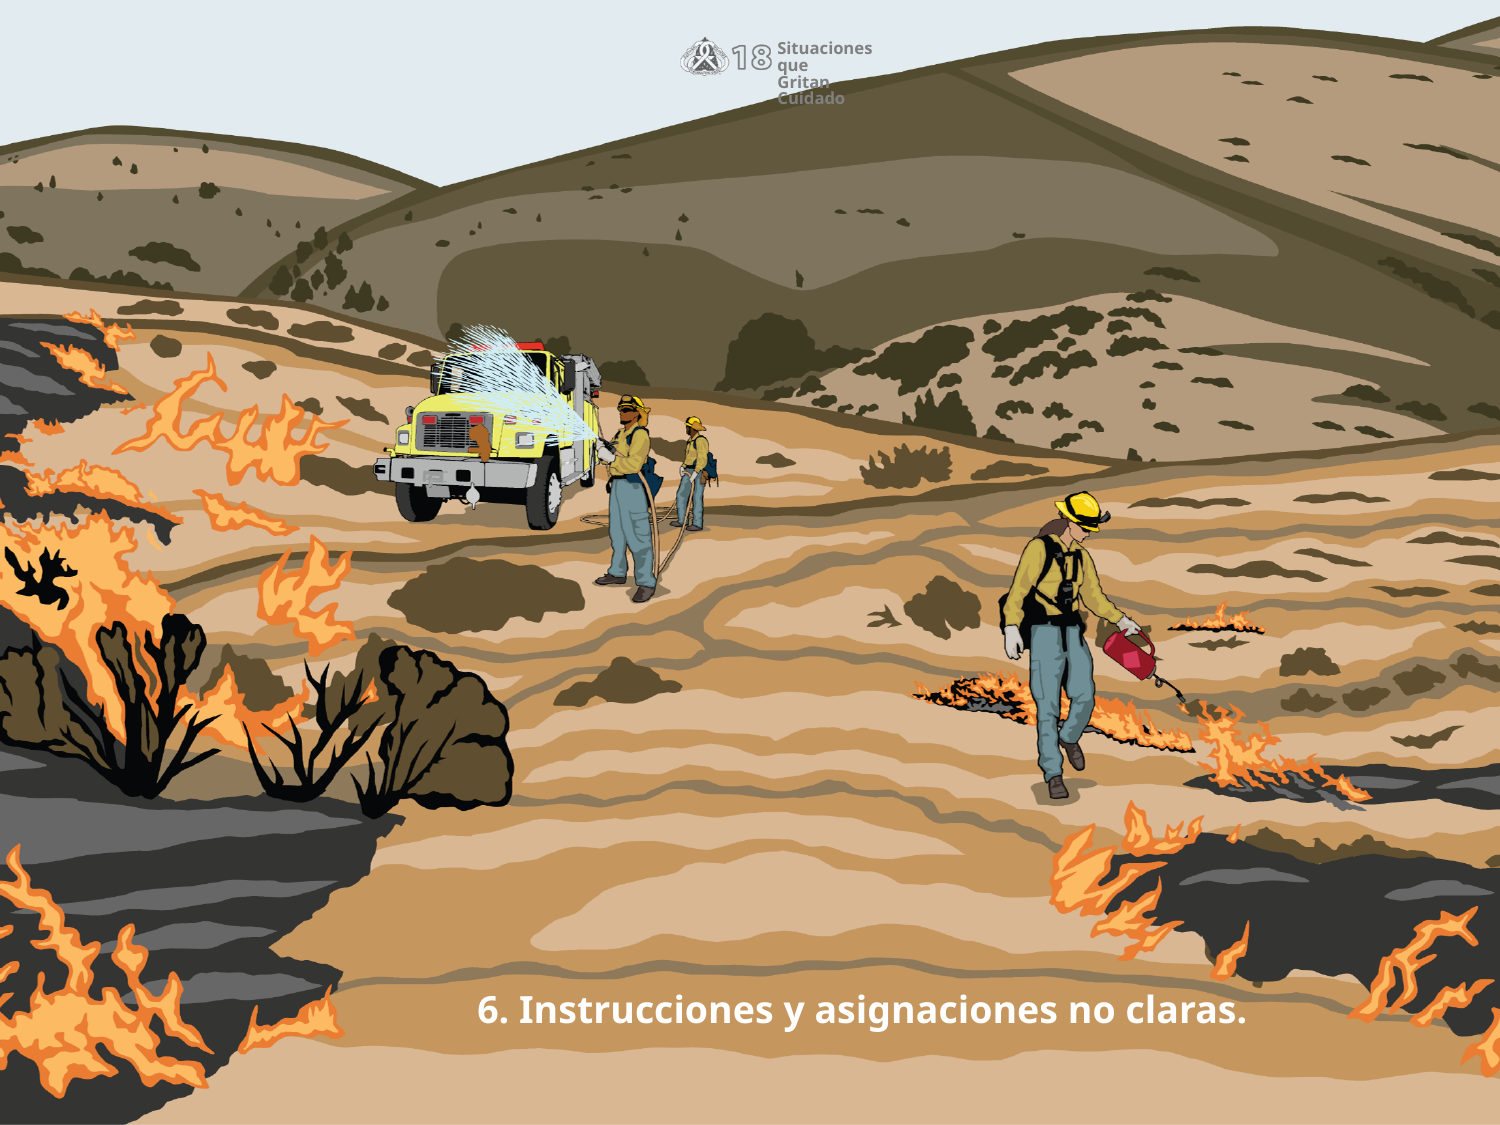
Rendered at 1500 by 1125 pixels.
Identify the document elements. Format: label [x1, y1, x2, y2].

list [0, 0, 1500, 1125]
